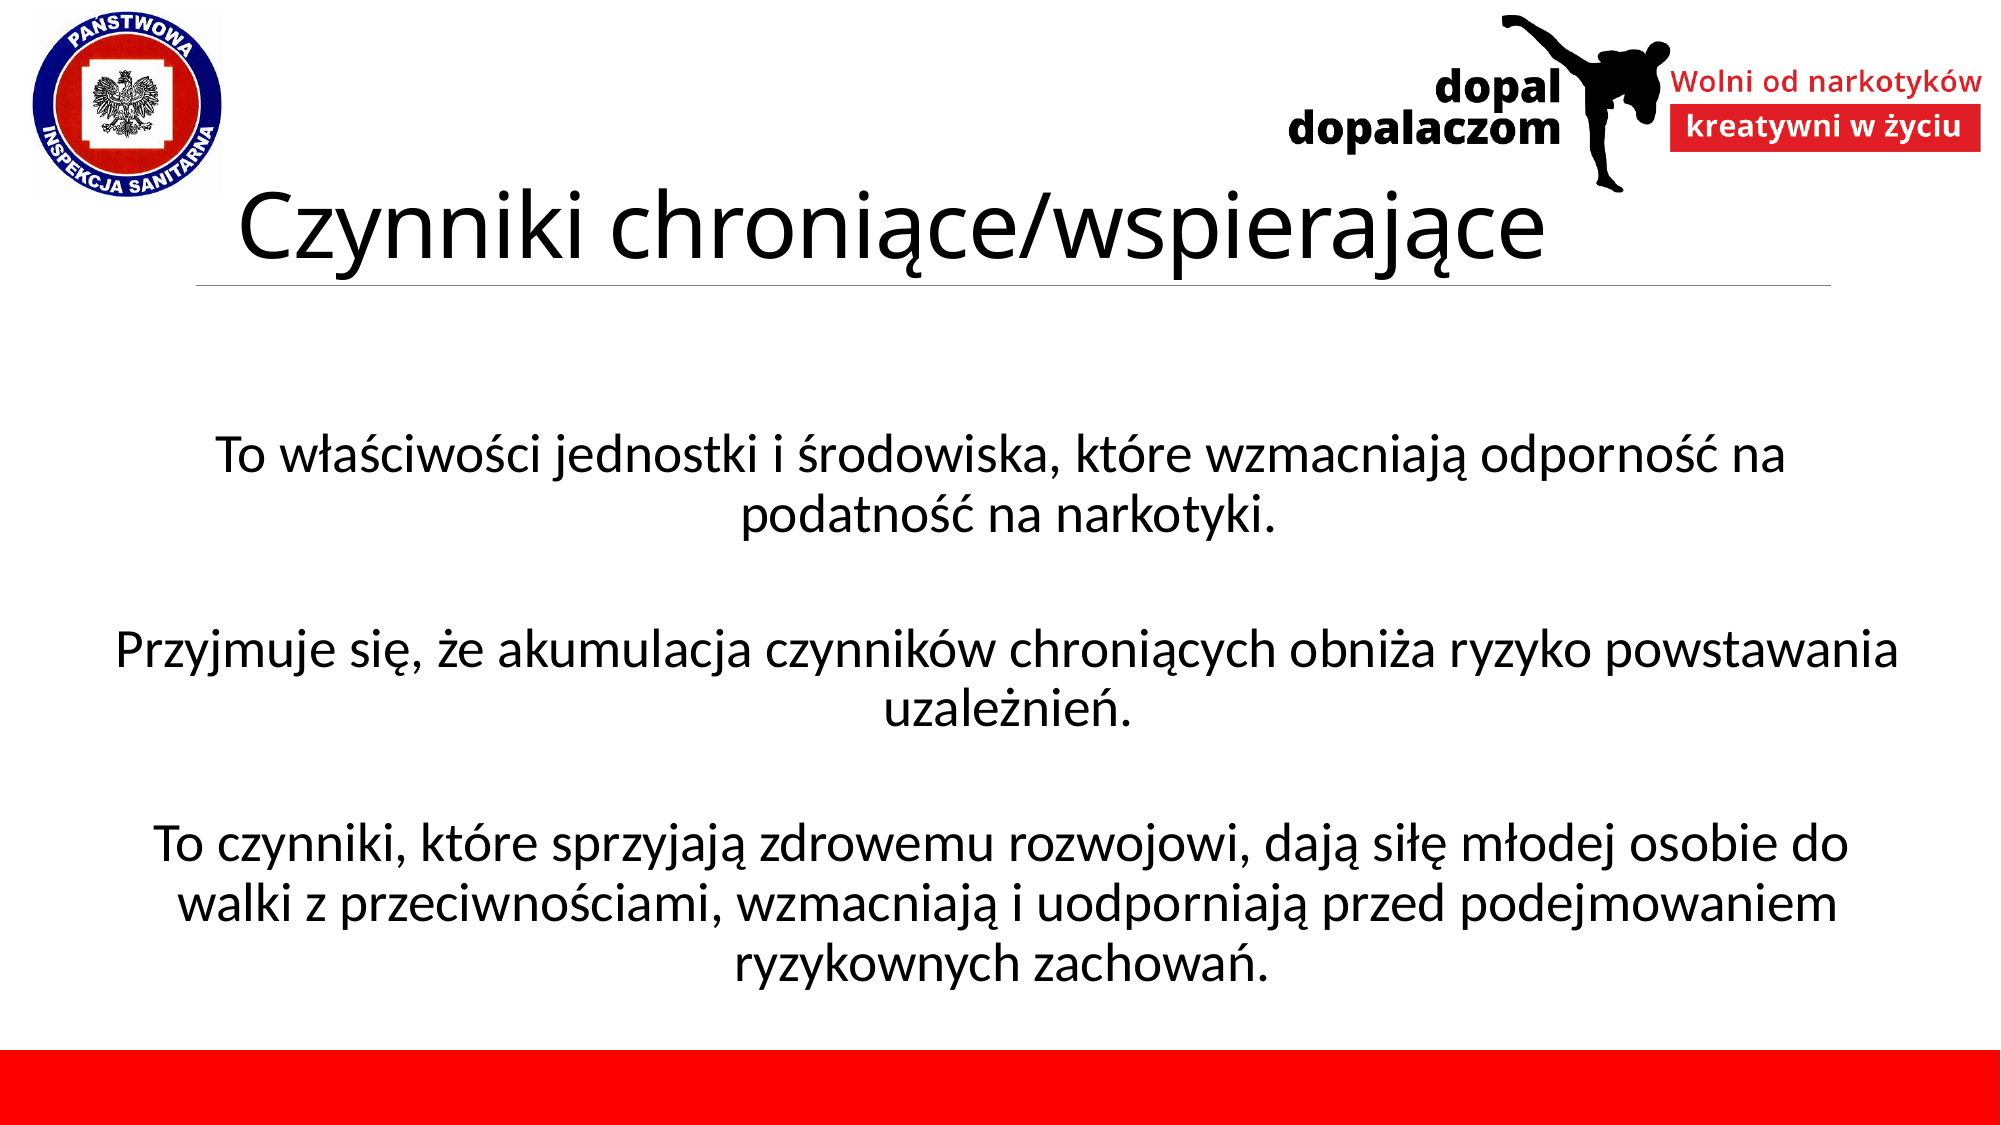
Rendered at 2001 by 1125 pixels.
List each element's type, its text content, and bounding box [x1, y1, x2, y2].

title Czynniki chroniące/wspierające [221, 81, 1830, 285]
list To właściwości jednostki i środowiska, które wzmacniają odporność na podatność na narkotyki. Przyjmuje się, że akumulacja czynników chroniących obniża ryzyko powstawania uzależnień. To czynniki, które sprzyjają zdrowemu rozwojowi, dają siłę młodej osobie do walki z przeciwnościami, wzmacniają i uodporniają przed podejmowaniem ryzykownych zachowań. [96, 343, 1908, 1004]
picture [1275, 0, 2000, 206]
picture [31, 9, 222, 198]
